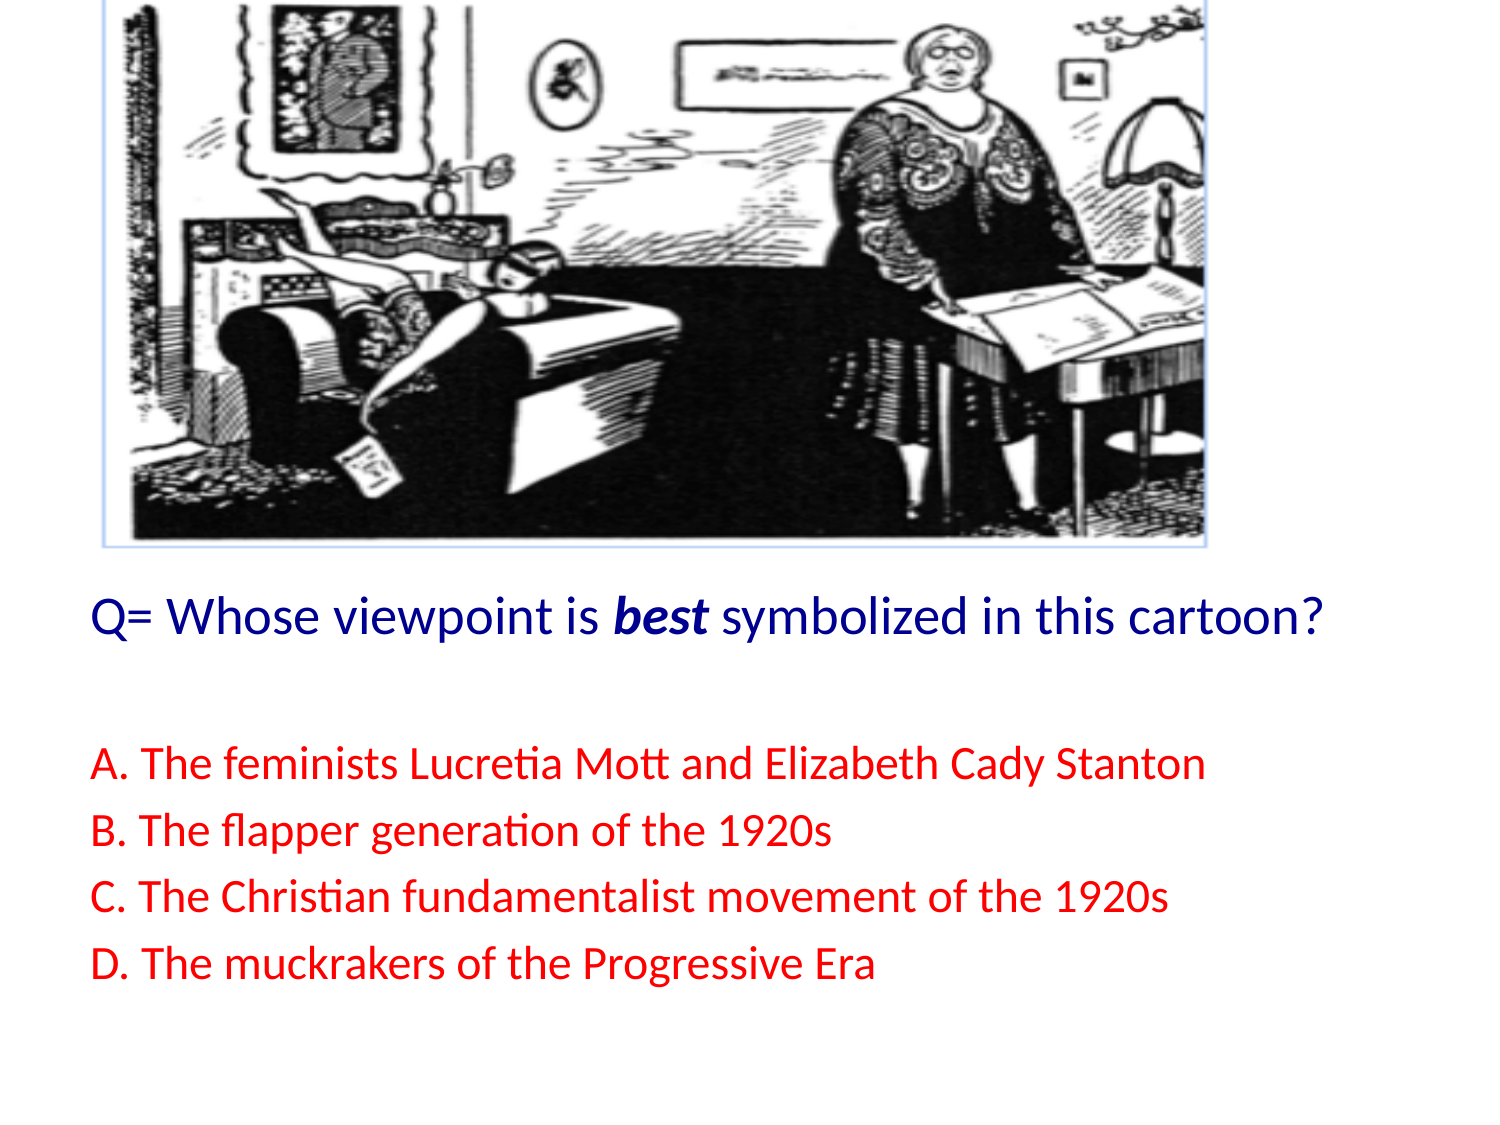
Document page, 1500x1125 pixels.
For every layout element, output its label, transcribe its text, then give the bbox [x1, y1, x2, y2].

picture [74, 0, 1297, 557]
list Q= Whose viewpoint is best symbolized in this cartoon? A. The feminists Lucretia Mott and Elizabeth Cady Stanton B. The flapper generation of the 1920s C. The Christian fundamentalist movement of the 1920s D. The muckrakers of the Progressive Era [75, 572, 1425, 1005]
